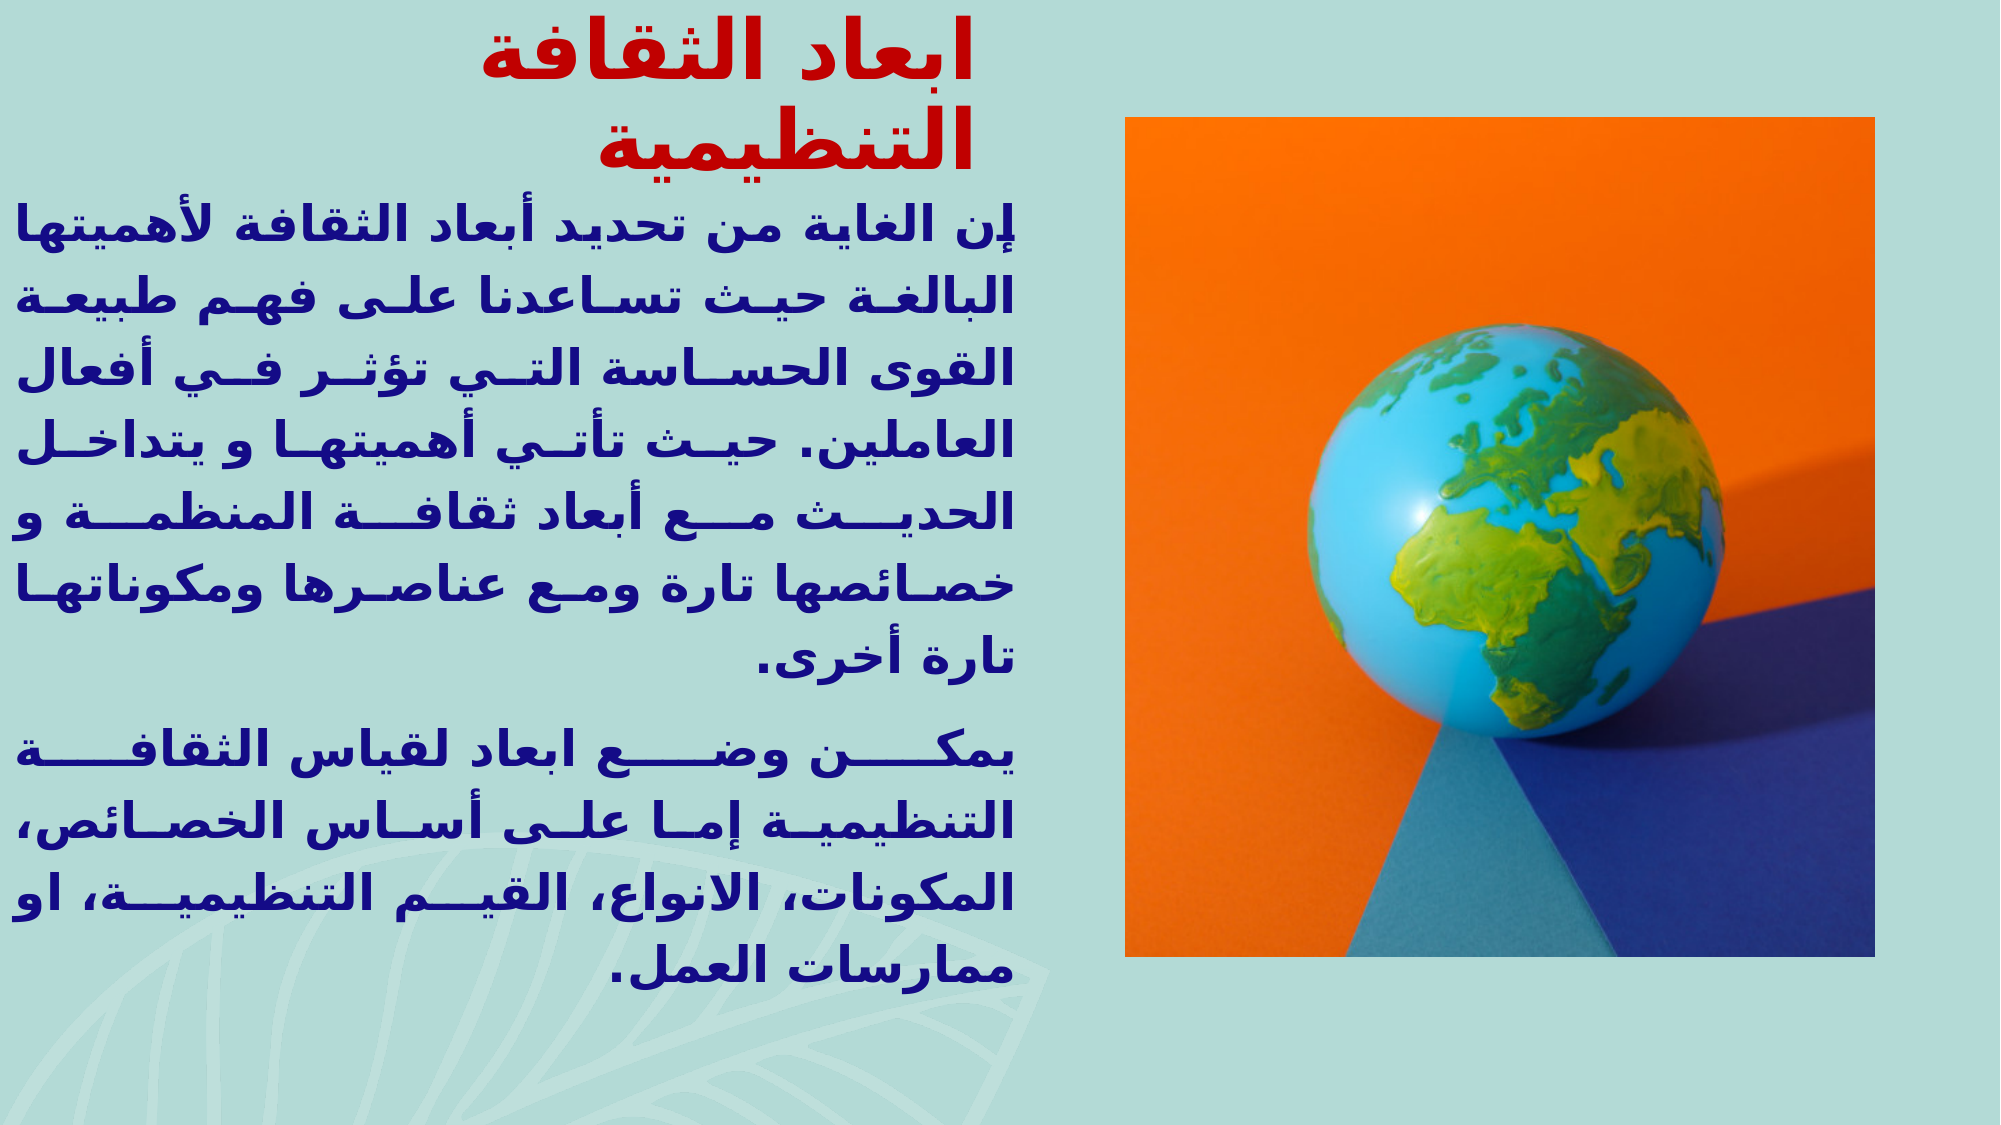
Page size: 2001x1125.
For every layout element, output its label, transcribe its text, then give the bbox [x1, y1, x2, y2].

picture [0, 832, 1052, 1125]
title ابعاد الثقافة التنظيمية [118, 0, 994, 123]
picture [1124, 117, 1875, 957]
list إن الغاية من تحديد أبعاد الثقافة لأهميتها البالغة حيث تساعدنا على فهم طبيعة القوى الحساسة التي تؤثر في أفعال العاملين. حيث تأتي أهميتها و يتداخل الحديث مع أبعاد ثقافة المنظمة و خصائصها تارة ومع عناصرها ومكوناتها تارة أخرى. يمكن وضع ابعاد لقياس الثقافة التنظيمية إما على أساس الخصائص، المكونات، الانواع، القيم التنظيمية، او ممارسات العمل. [0, 172, 1033, 721]
